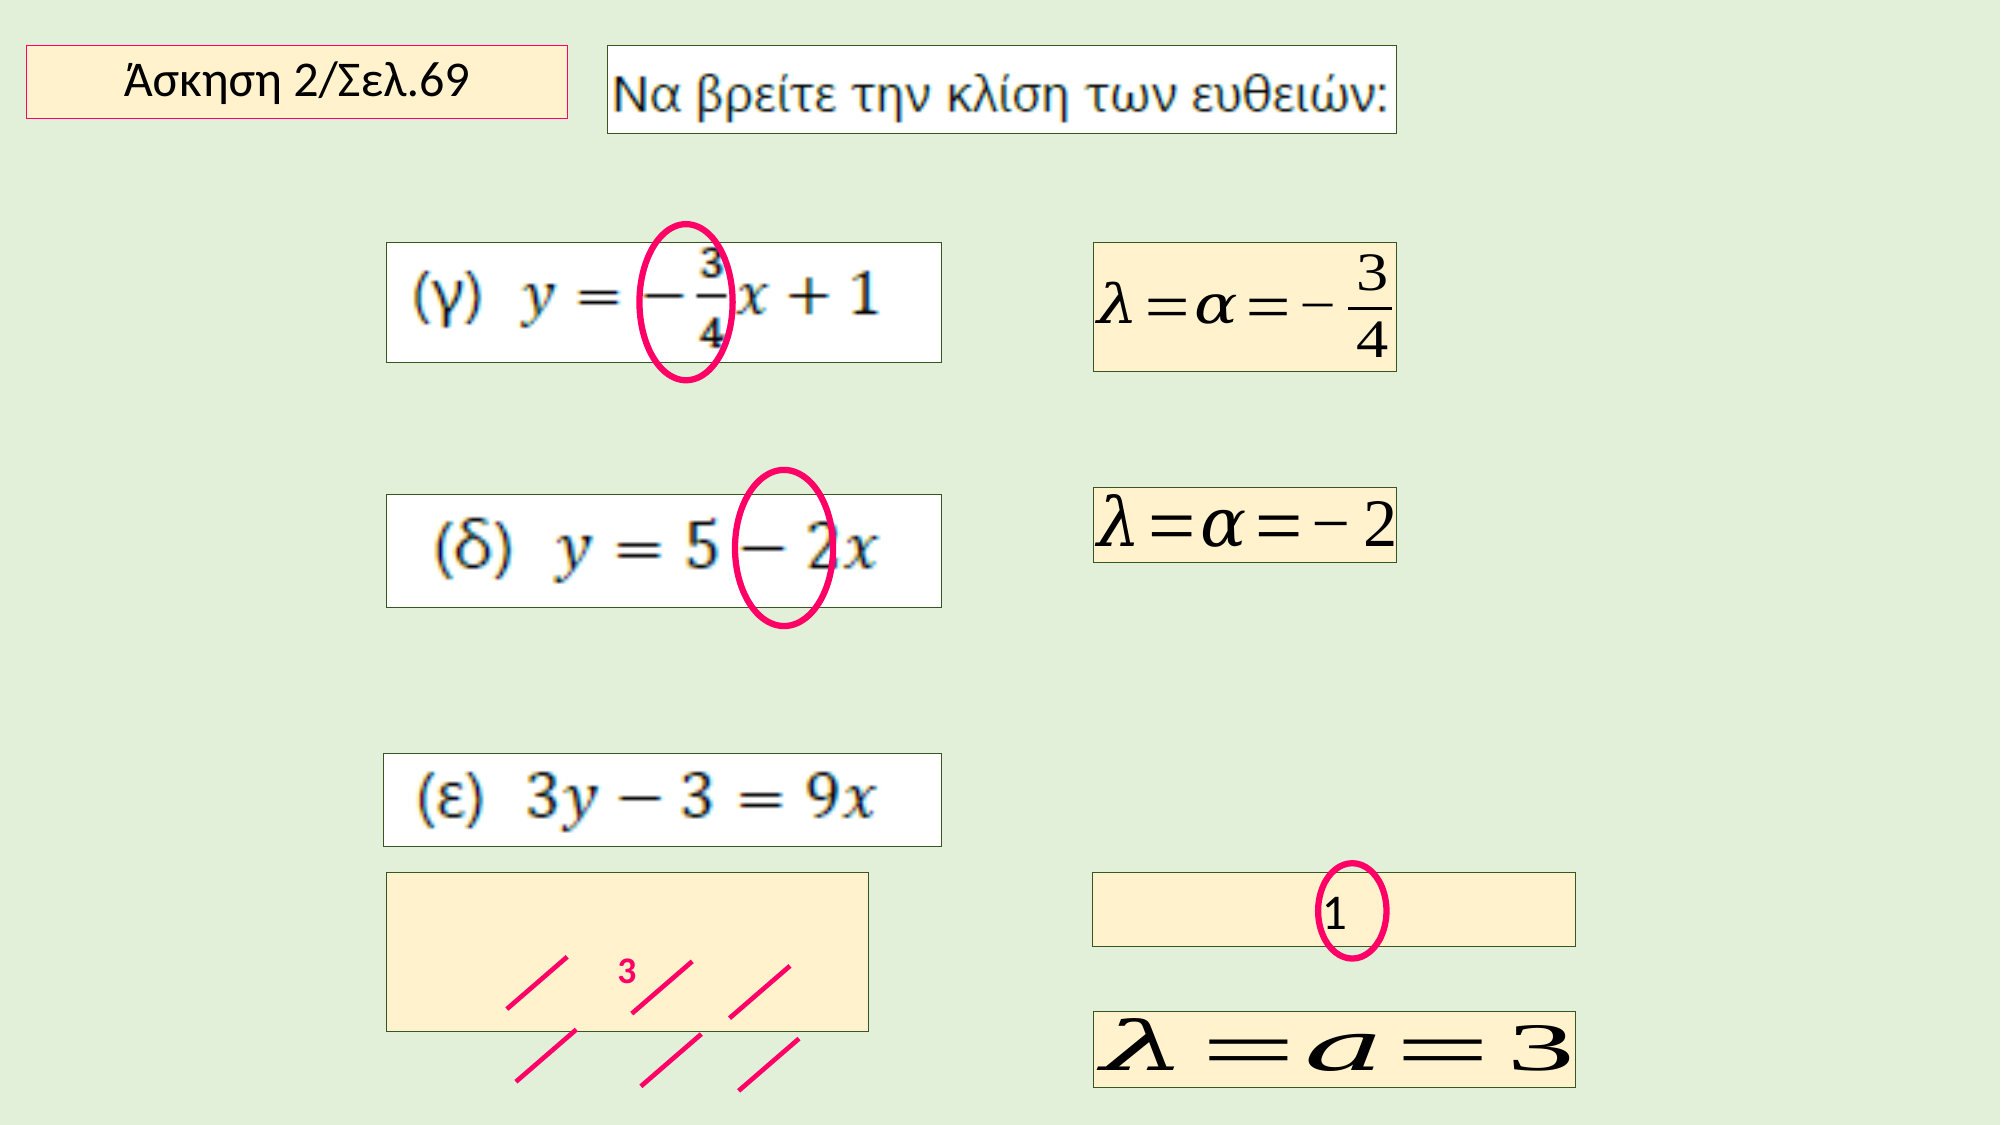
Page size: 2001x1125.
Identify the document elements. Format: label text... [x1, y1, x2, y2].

text_box 3 [602, 938, 658, 999]
text_box [747, 468, 821, 494]
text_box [631, 961, 693, 1014]
text_box [655, 223, 717, 242]
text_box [729, 965, 790, 1019]
picture [383, 753, 942, 847]
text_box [515, 1029, 577, 1082]
picture [606, 45, 1397, 134]
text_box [640, 1034, 702, 1087]
text_box [751, 608, 817, 628]
text_box Άσκηση 2/Σελ.69 [26, 45, 568, 119]
text_box [1317, 862, 1388, 960]
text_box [506, 956, 568, 1010]
text_box [655, 363, 717, 382]
picture [386, 242, 942, 363]
picture [386, 494, 942, 608]
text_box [738, 1038, 800, 1091]
